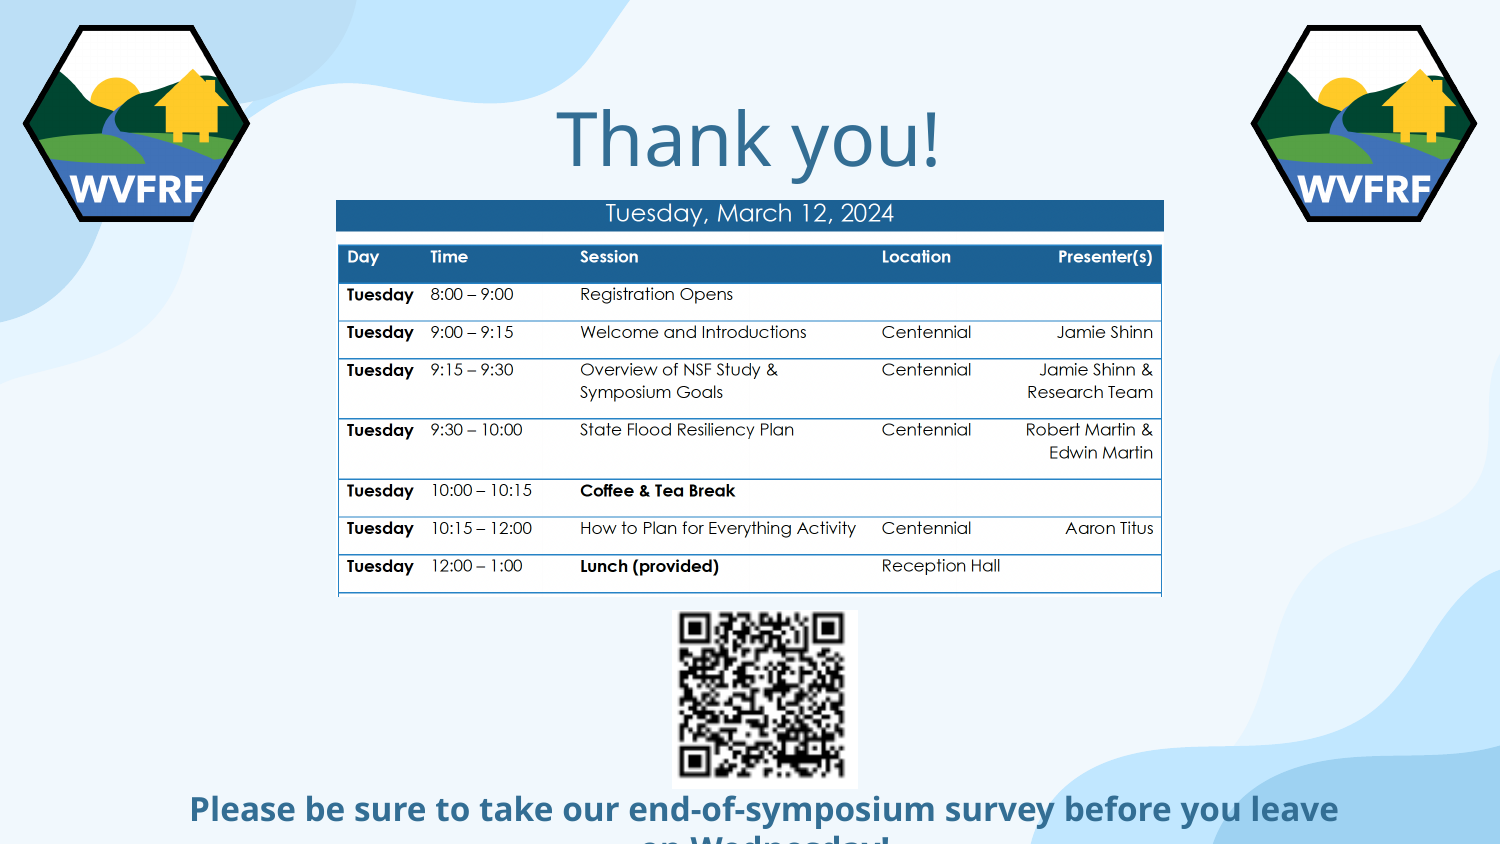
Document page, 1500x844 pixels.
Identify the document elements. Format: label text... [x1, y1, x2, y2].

picture [335, 200, 1164, 597]
picture [7, 7, 264, 242]
picture [1234, 7, 1491, 242]
picture [672, 610, 858, 789]
text_box Please be sure to take our end-of-symposium survey before you leave on Wednesday! [162, 772, 1367, 844]
subtitle Thank you! [279, 2, 1219, 272]
